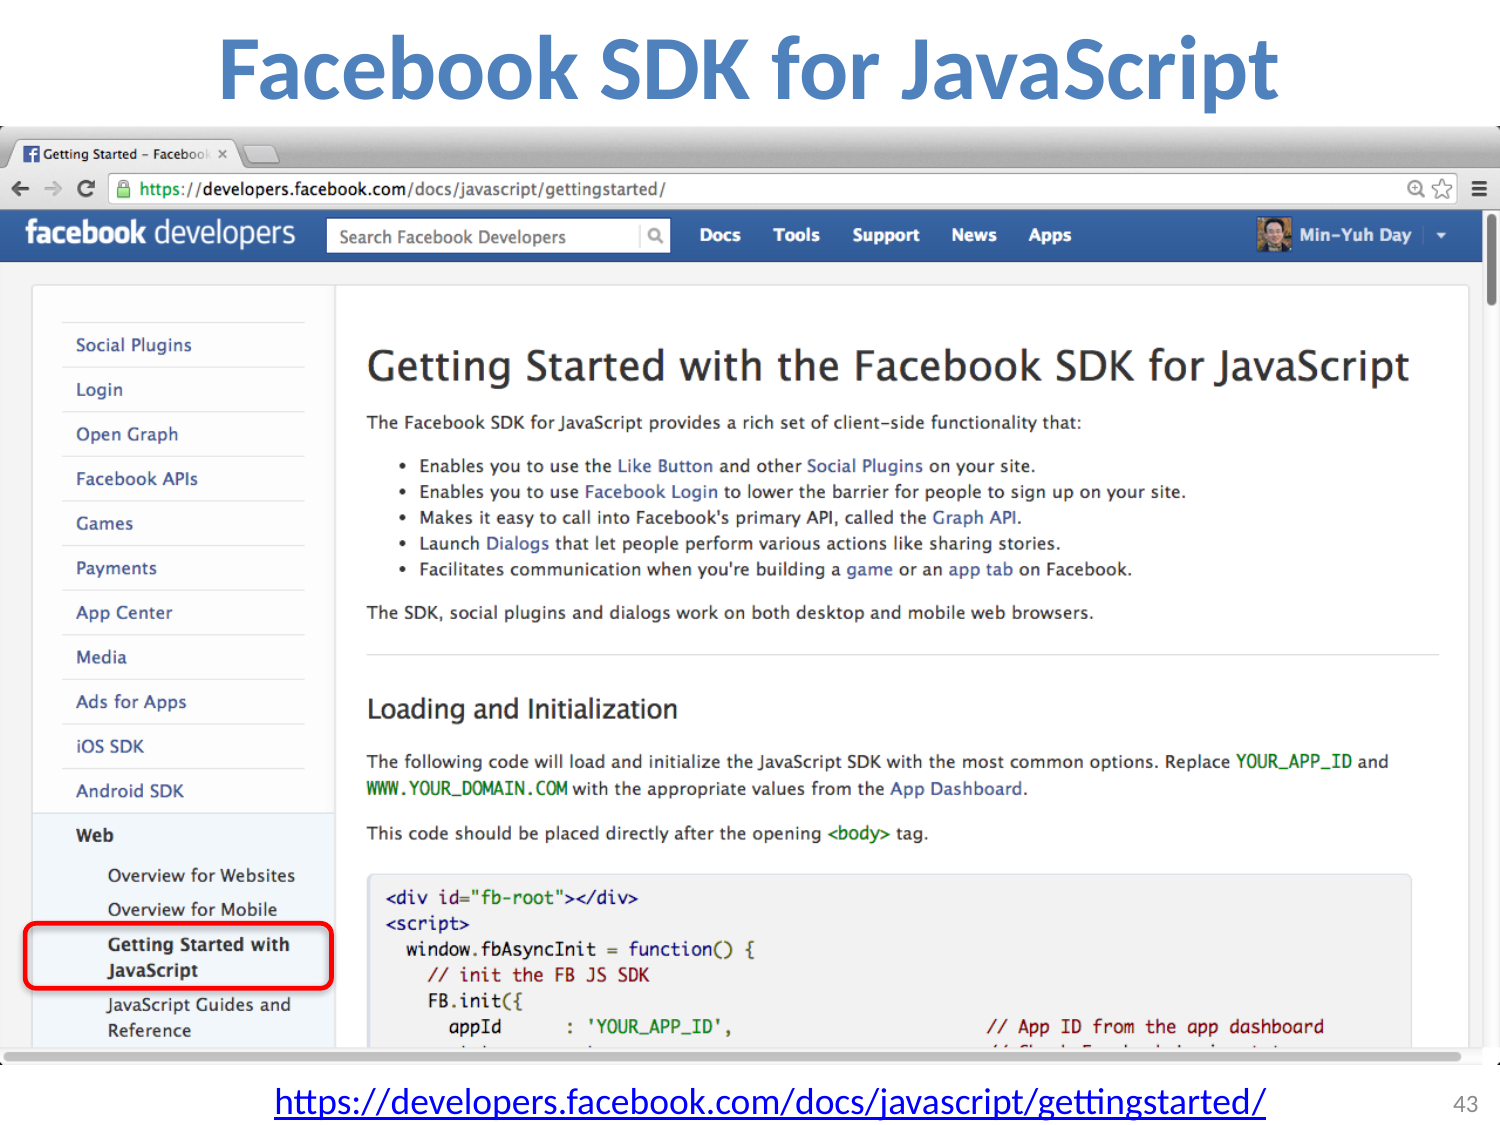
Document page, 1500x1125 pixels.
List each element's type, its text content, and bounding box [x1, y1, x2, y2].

title Facebook SDK for JavaScript [75, 0, 1425, 125]
slide_number 43 [1400, 1083, 1494, 1122]
picture [0, 126, 1500, 1065]
text_box https://developers.facebook.com/docs/javascript/gettingstarted/ [141, 1074, 1400, 1125]
